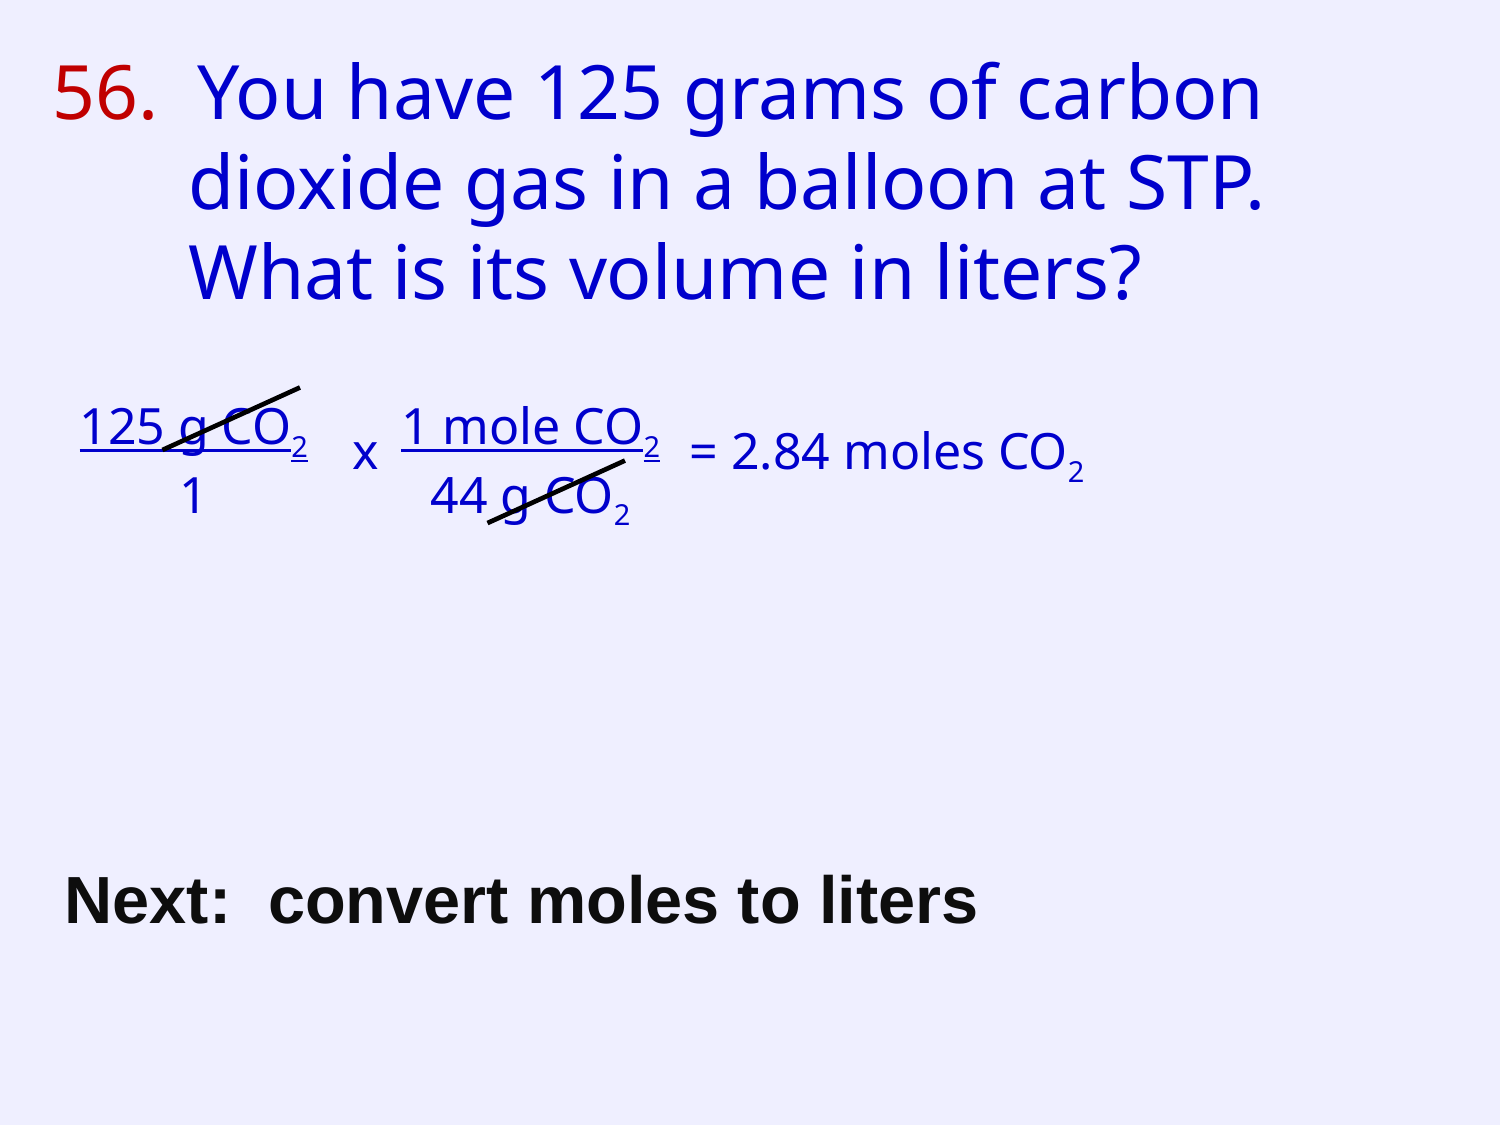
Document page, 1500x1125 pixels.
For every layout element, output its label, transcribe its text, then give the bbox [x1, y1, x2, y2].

text_box 125 g CO2 1 [49, 387, 338, 531]
text_box = 2.84 moles CO2 [675, 412, 1225, 496]
text_box 56. You have 125 grams of carbon dioxide gas in a balloon at STP. What is its volume in liters? [37, 37, 1463, 323]
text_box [487, 460, 626, 524]
text_box x [337, 412, 386, 488]
text_box 1 mole CO2 44 g CO2 [386, 387, 675, 539]
text_box Next: convert moles to liters [50, 849, 1425, 945]
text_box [162, 387, 301, 451]
